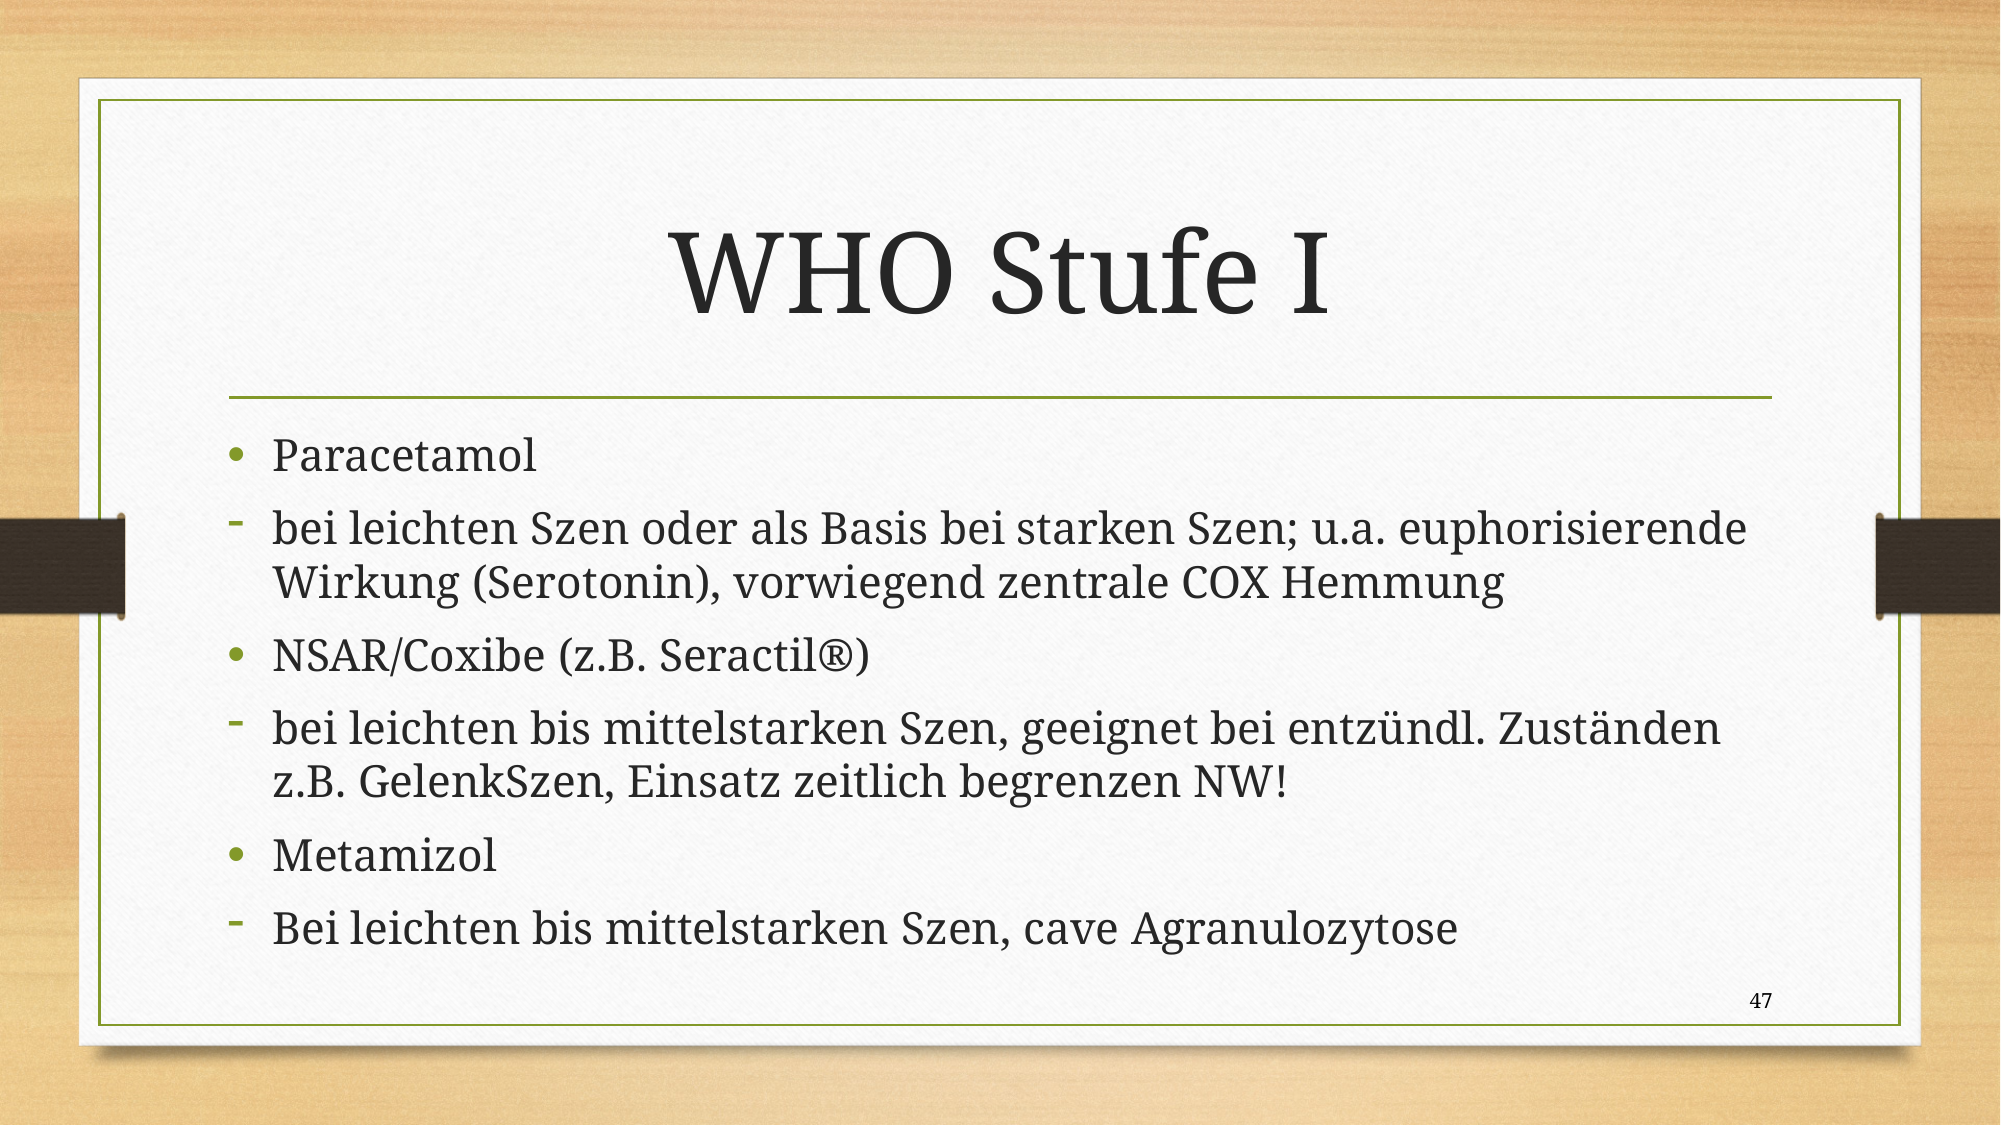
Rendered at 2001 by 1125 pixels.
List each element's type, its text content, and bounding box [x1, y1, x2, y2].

title WHO Stufe I [212, 161, 1788, 375]
picture [0, 0, 2001, 1125]
slide_number 47 [1698, 979, 1788, 1025]
list Paracetamol bei leichten Szen oder als Basis bei starken Szen; u.a. euphorisierende Wirkung (Serotonin), vorwiegend zentrale COX Hemmung NSAR/Coxibe (z.B. Seractil®) bei leichten bis mittelstarken Szen, geeignet bei entzündl. Zuständen z.B. GelenkSzen, Einsatz zeitlich begrenzen NW! Metamizol Bei leichten bis mittelstarken Szen, cave Agranulozytose [212, 419, 1788, 964]
